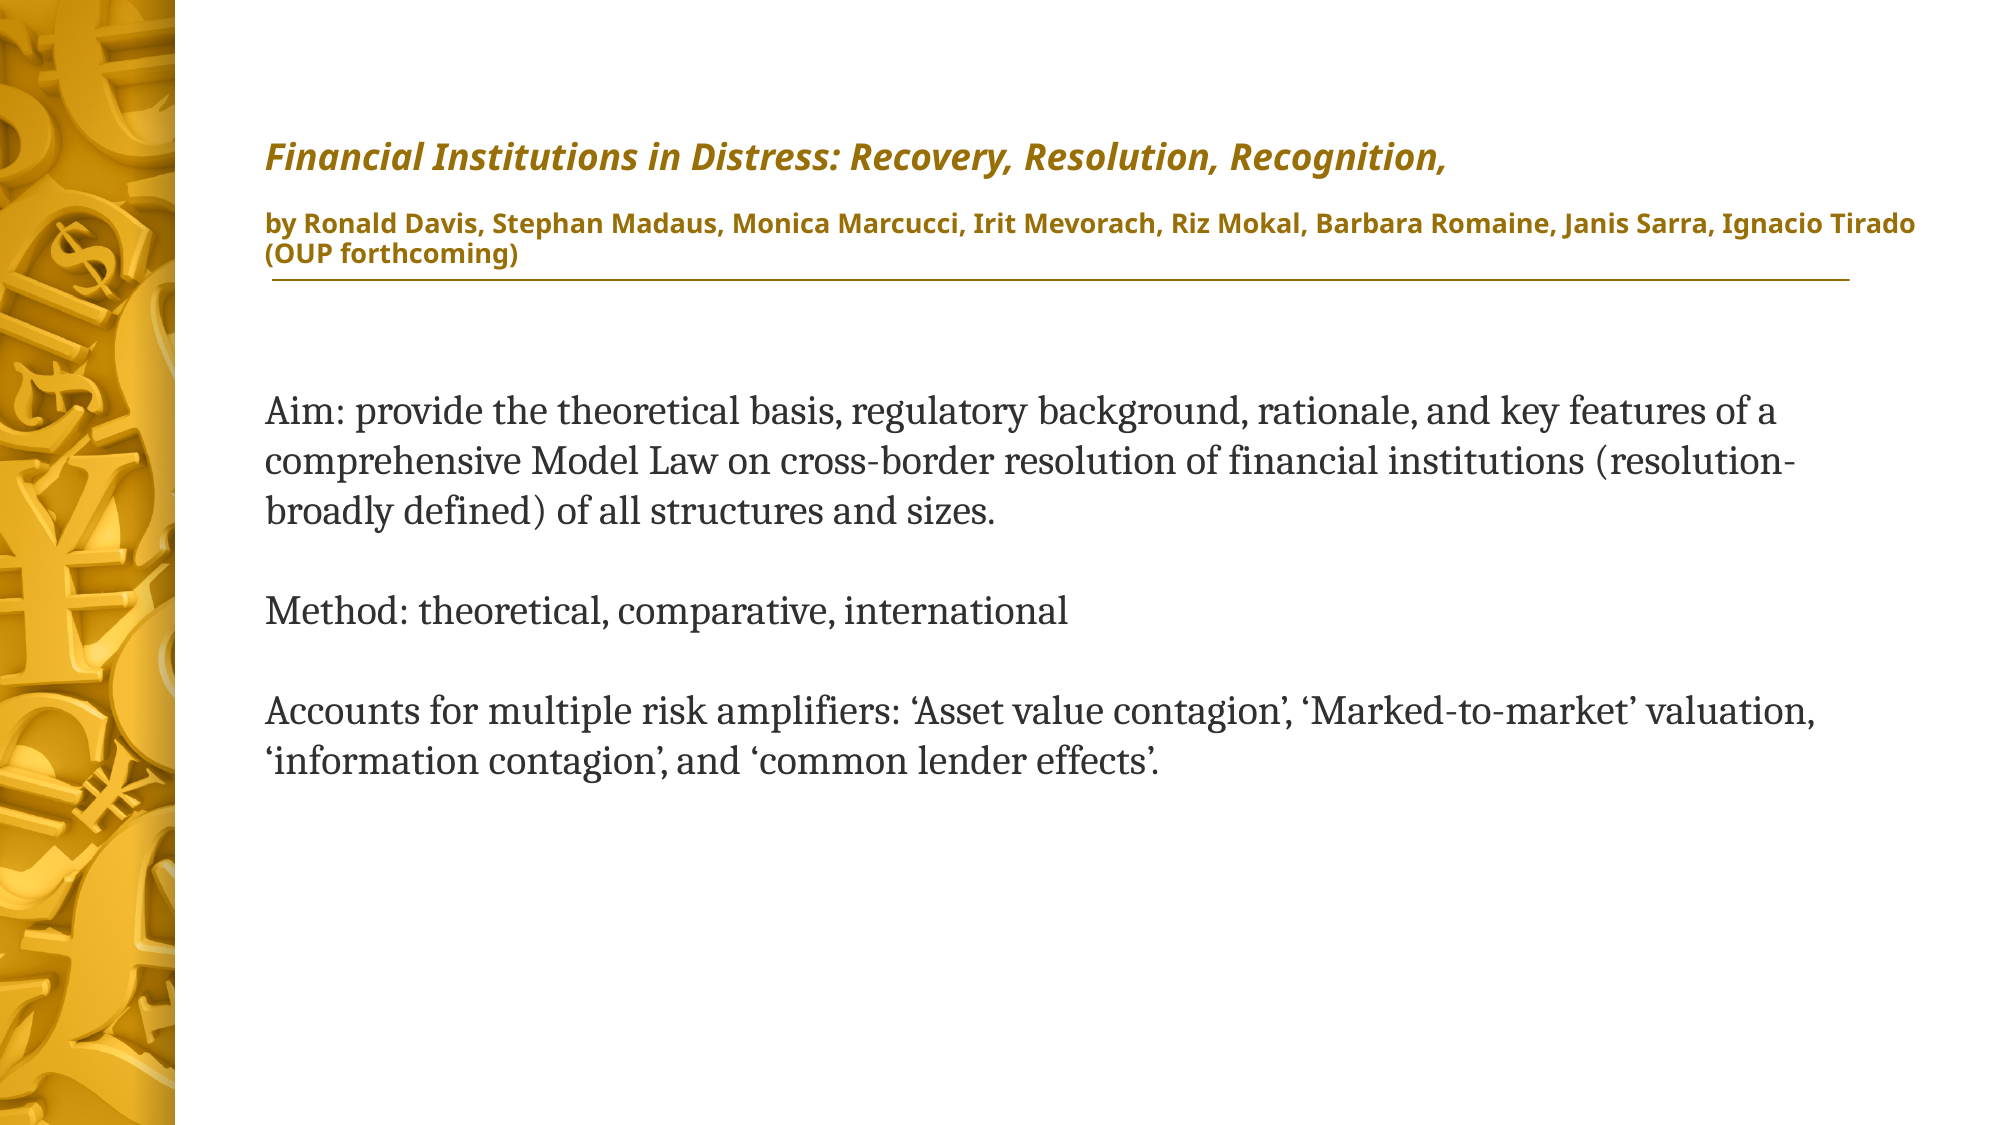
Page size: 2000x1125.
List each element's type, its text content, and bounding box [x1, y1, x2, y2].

list Aim: provide the theoretical basis, regulatory background, rationale, and key features of a comprehensive Model Law on cross-border resolution of financial institutions (resolution-broadly defined) of all structures and sizes. Method: theoretical, comparative, international Accounts for multiple risk amplifiers: ‘Asset value contagion’, ‘Marked-to-market’ valuation, ‘information contagion’, and ‘common lender effects’. [249, 324, 1863, 1012]
title Financial Institutions in Distress: Recovery, Resolution, Recognition, by Ronald Davis, Stephan Madaus, Monica Marcucci, Irit Mevorach, Riz Mokal, Barbara Romaine, Janis Sarra, Ignacio Tirado (OUP forthcoming) [249, 62, 1969, 325]
picture [0, 0, 175, 1125]
